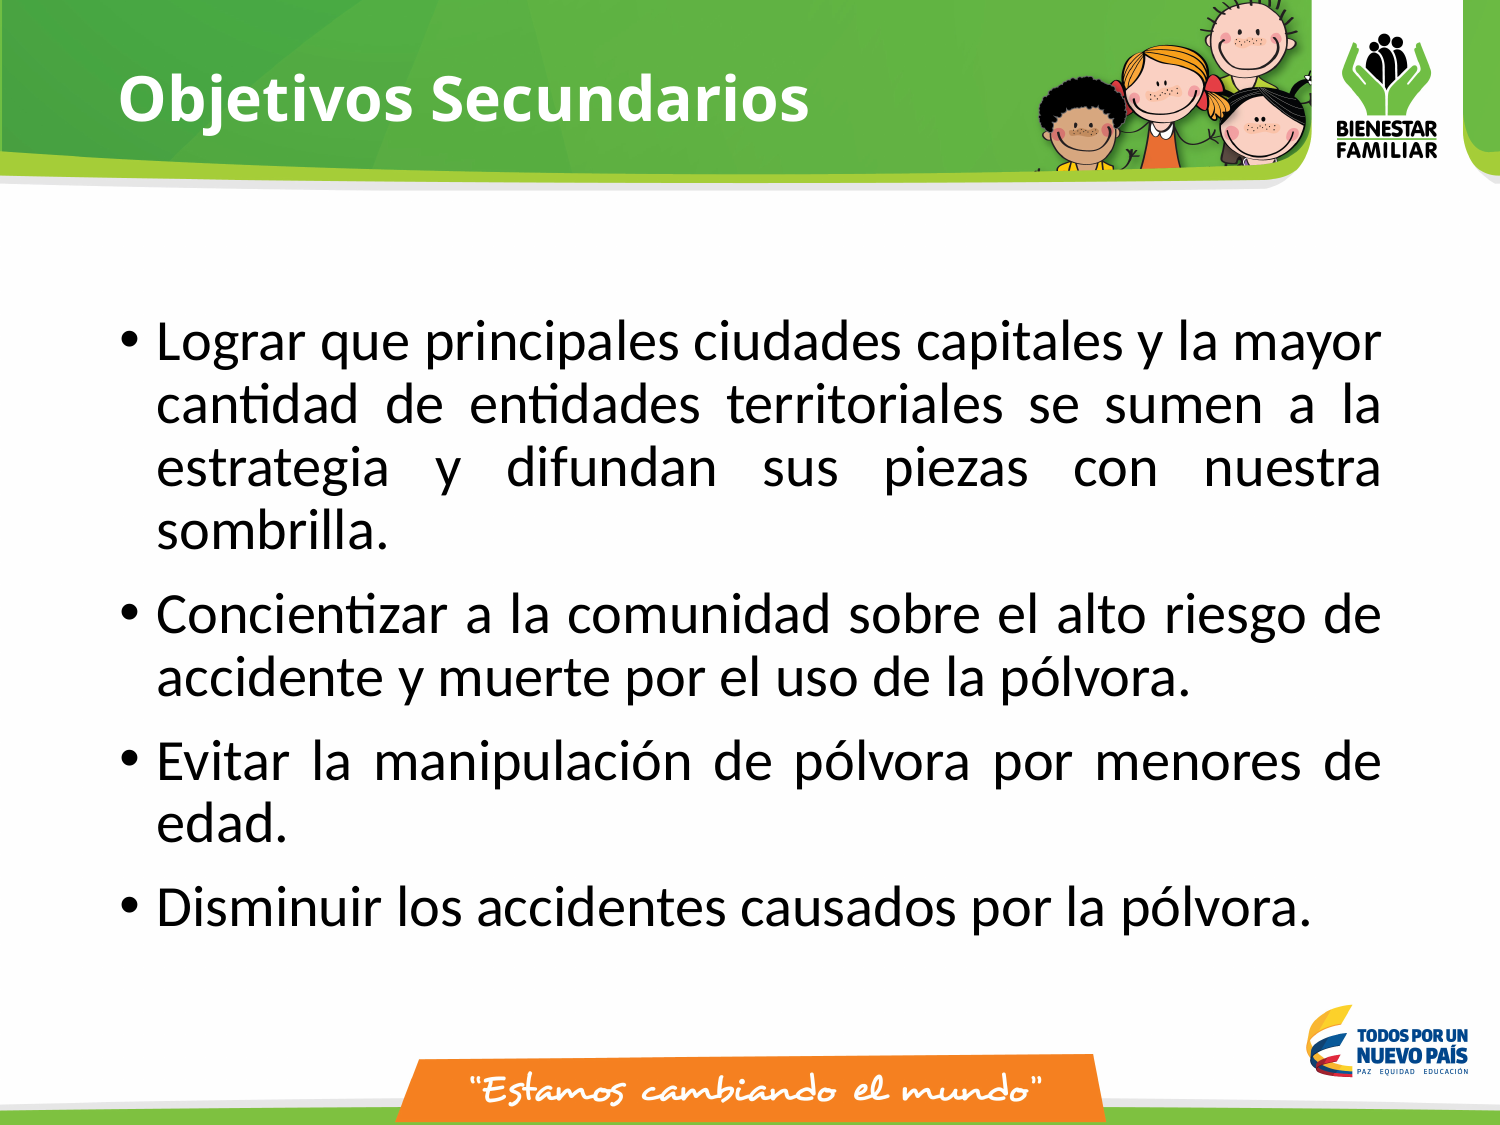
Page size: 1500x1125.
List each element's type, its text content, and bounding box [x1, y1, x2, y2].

list Lograr que principales ciudades capitales y la mayor cantidad de entidades territoriales se sumen a la estrategia y difundan sus piezas con nuestra sombrilla. Concientizar a la comunidad sobre el alto riesgo de accidente y muerte por el uso de la pólvora. Evitar la manipulación de pólvora por menores de edad. Disminuir los accidentes causados por la pólvora. [104, 212, 1399, 926]
title Objetivos Secundarios [103, 59, 1397, 278]
picture [0, 0, 1500, 1125]
